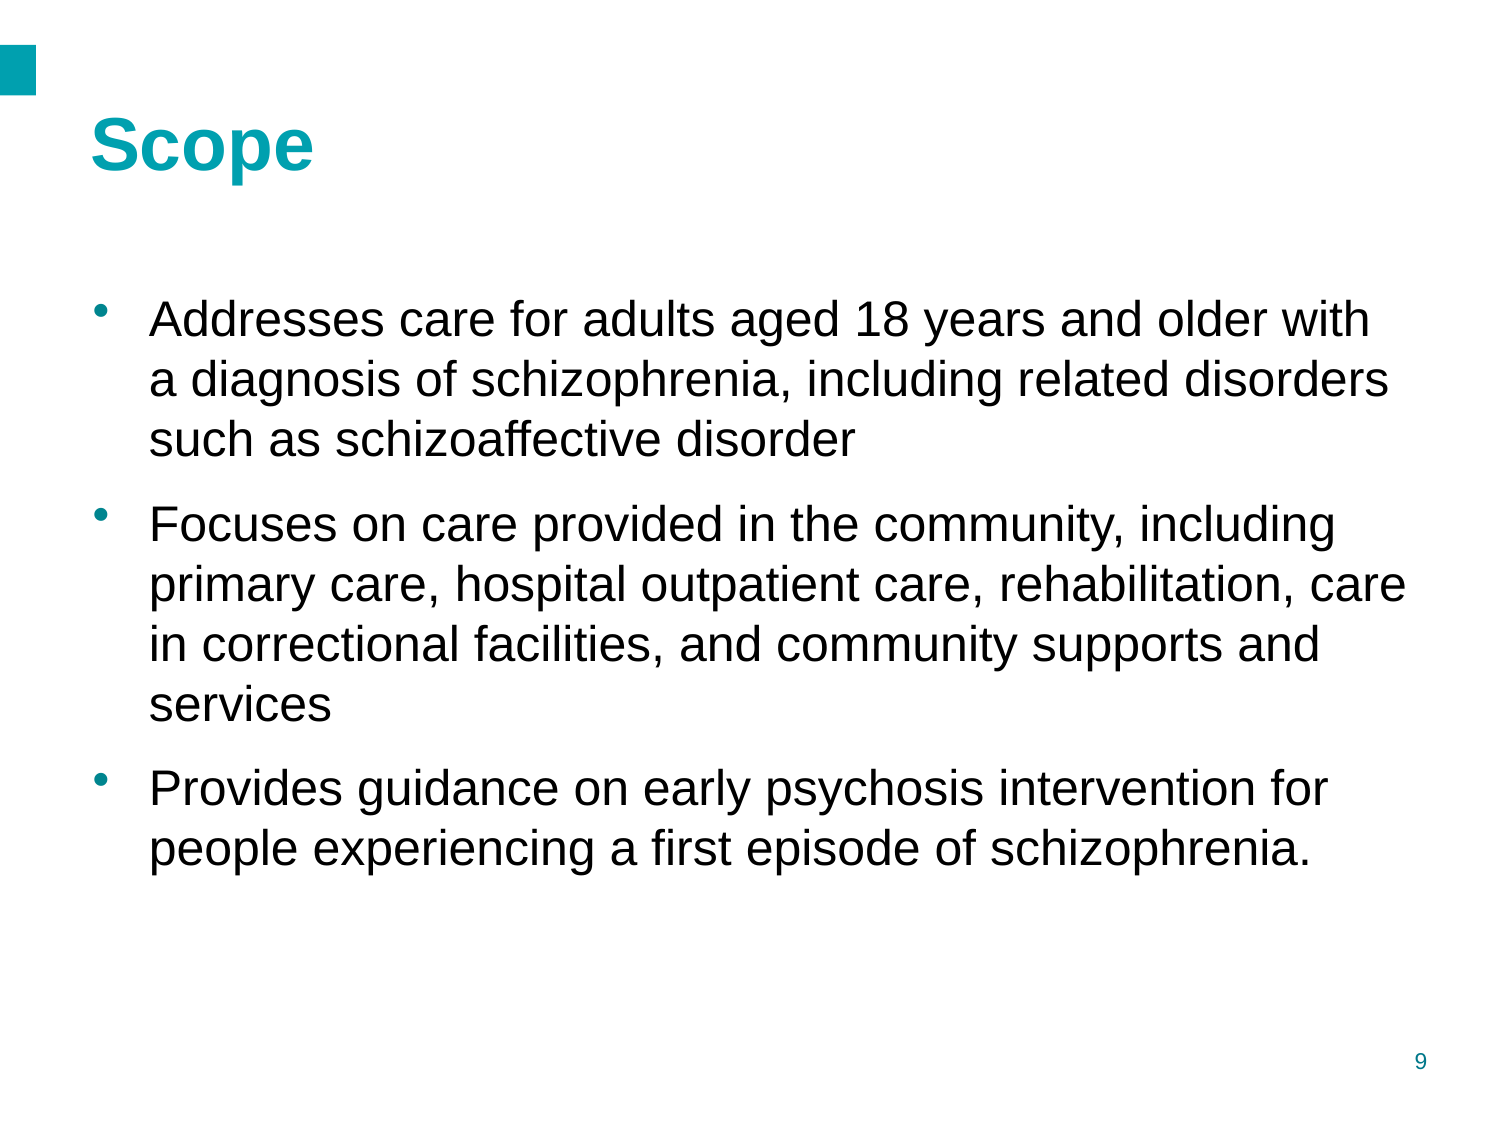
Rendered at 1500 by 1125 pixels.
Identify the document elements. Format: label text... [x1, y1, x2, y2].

title Scope [75, 45, 1500, 237]
list Addresses care for adults aged 18 years and older with a diagnosis of schizophrenia, including related disorders such as schizoaffective disorder Focuses on care provided in the community, including primary care, hospital outpatient care, rehabilitation, care in correctional facilities, and community supports and services Provides guidance on early psychosis intervention for people experiencing a first episode of schizophrenia. [75, 278, 1425, 976]
